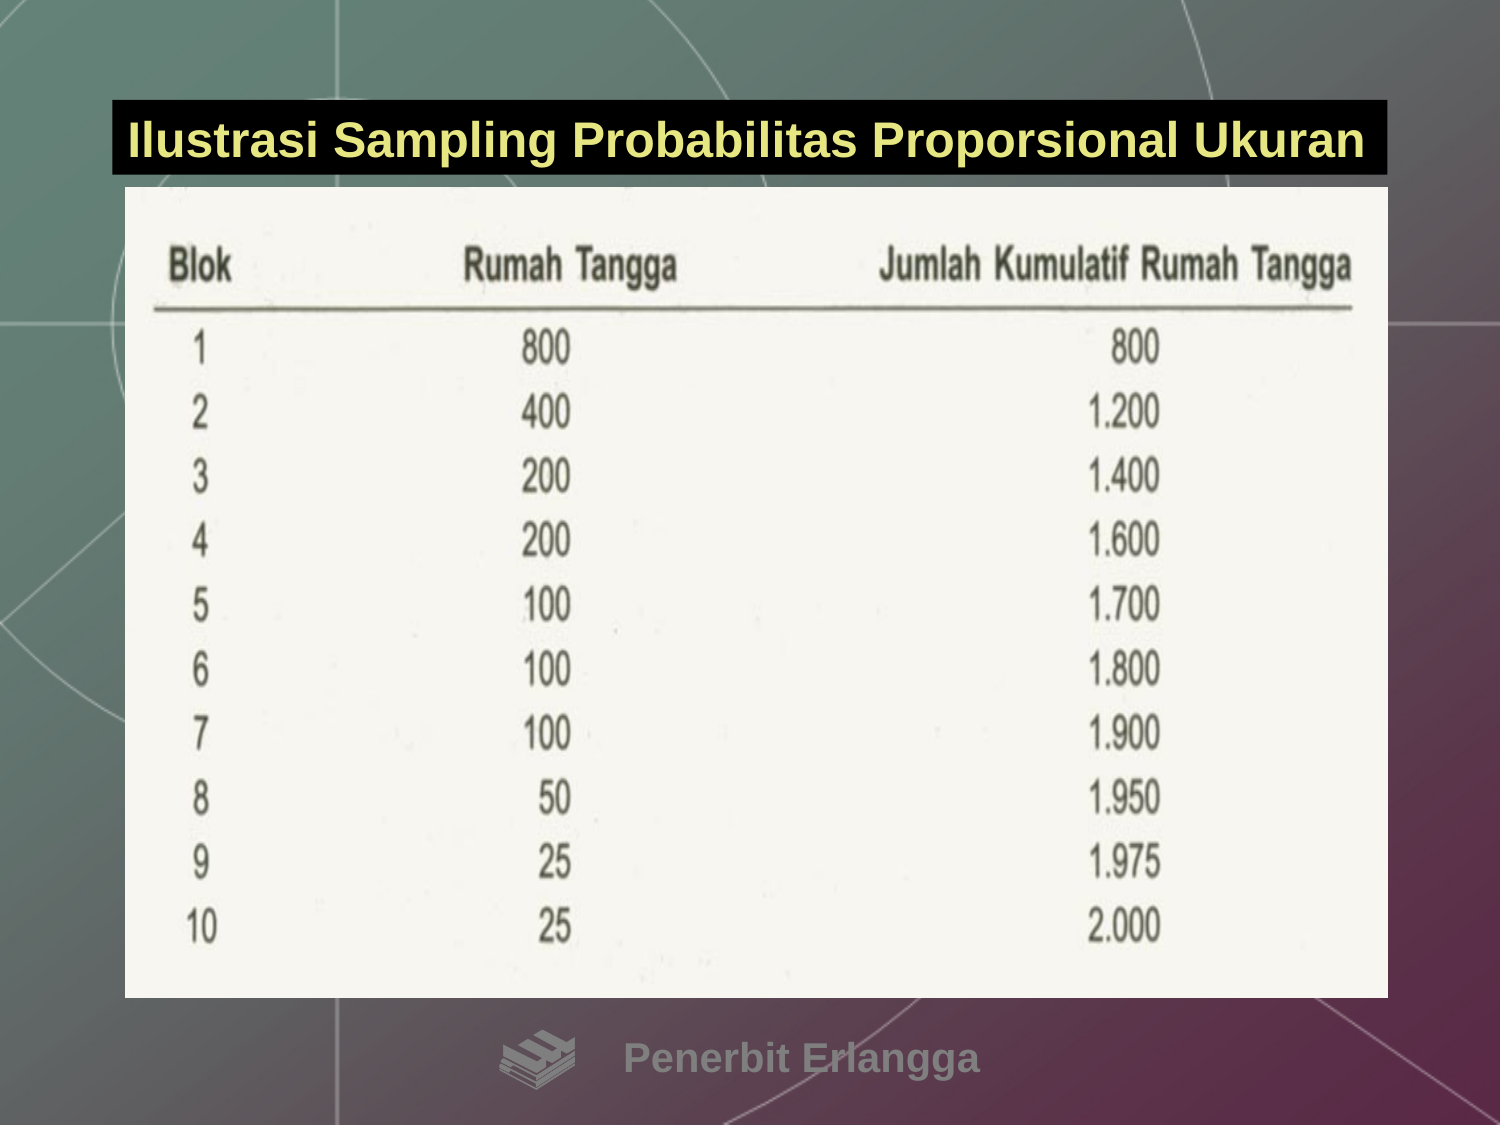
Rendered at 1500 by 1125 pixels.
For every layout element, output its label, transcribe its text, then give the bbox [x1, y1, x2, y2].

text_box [499, 1029, 575, 1090]
text_box Ilustrasi Sampling Probabilitas Proporsional Ukuran [112, 99, 1388, 175]
text_box Penerbit Erlangga [608, 1023, 995, 1088]
picture [0, 0, 1500, 1125]
